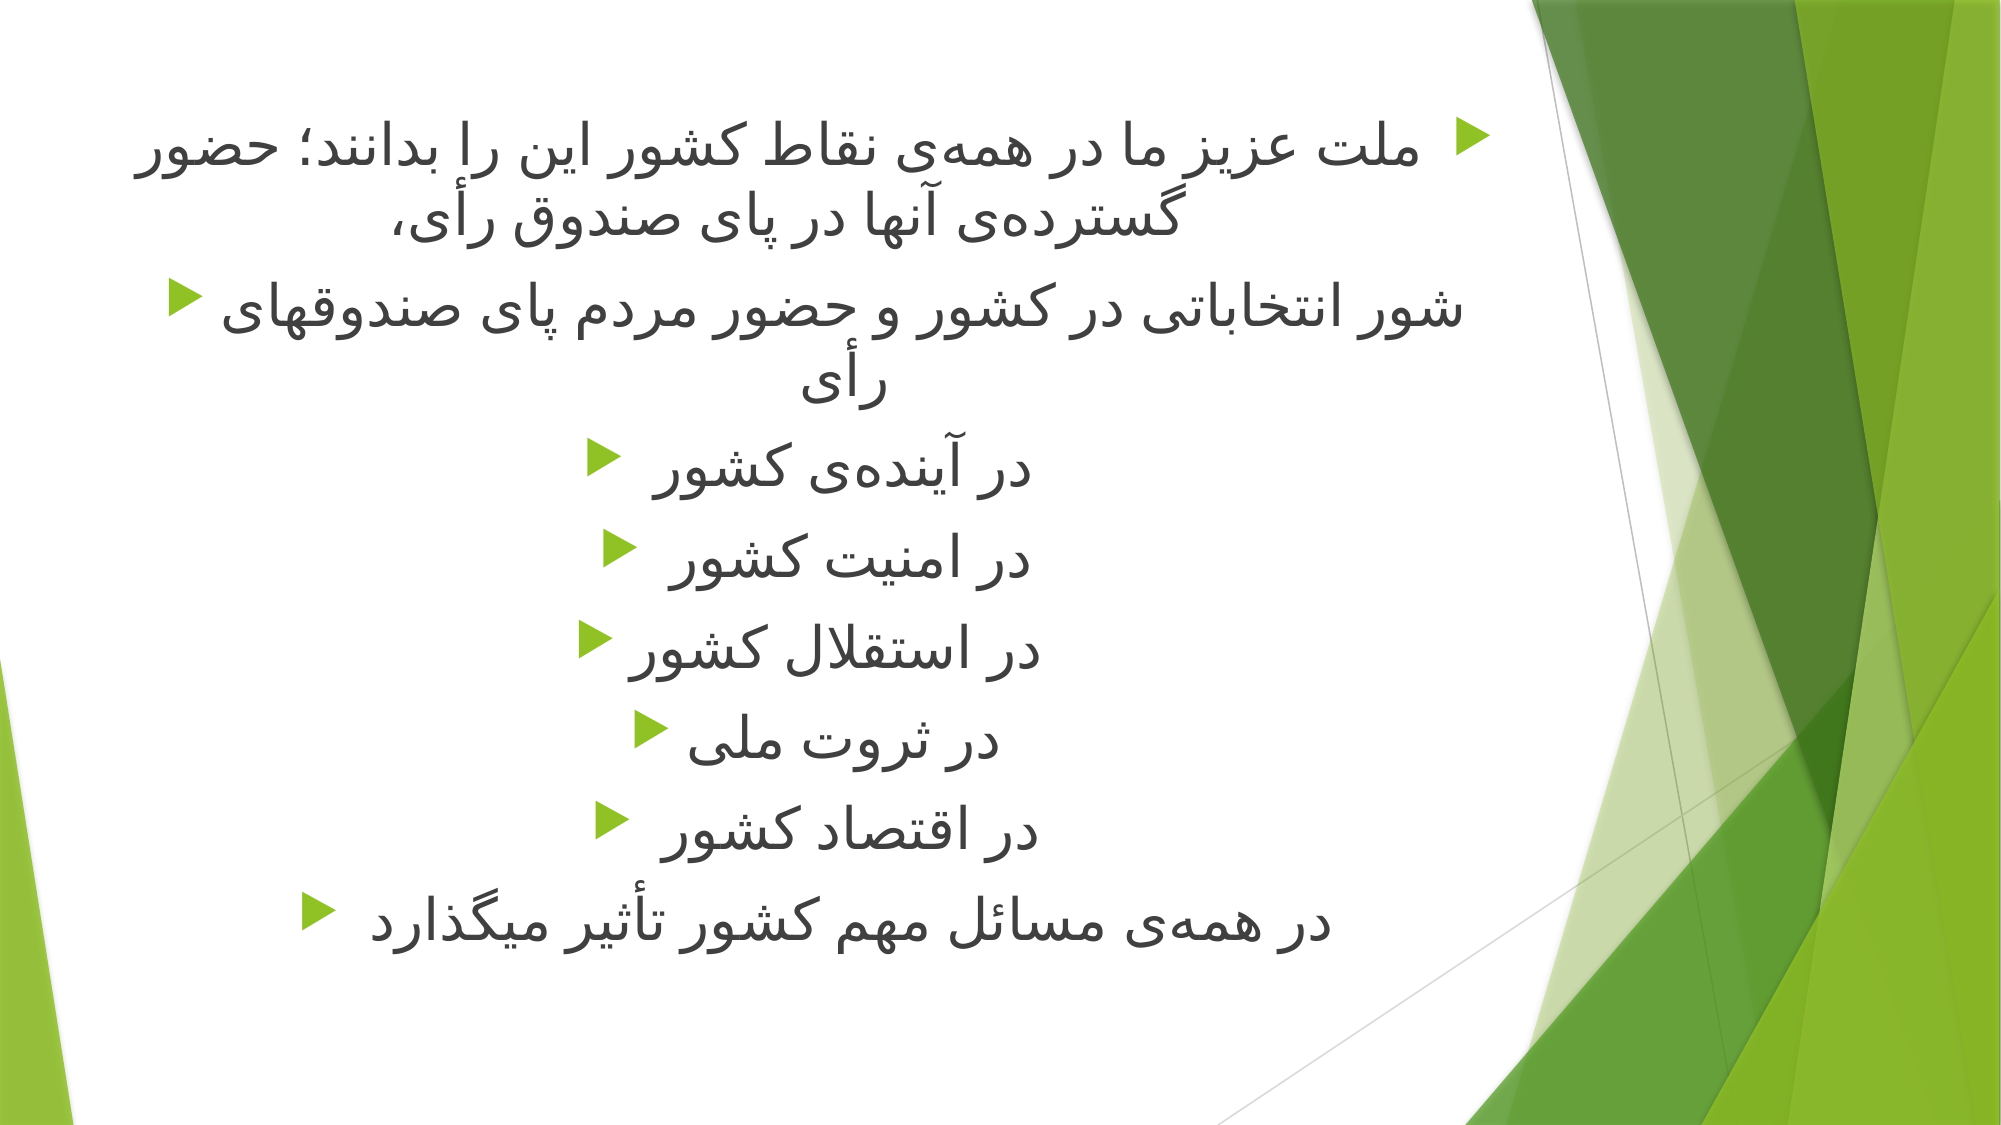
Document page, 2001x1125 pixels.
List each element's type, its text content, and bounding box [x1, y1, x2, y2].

list ملت عزیز ما در همه‌ی نقاط کشور این را بدانند؛ حضور گسترده‌ی آنها در پای صندوق رأی، شور انتخاباتی در کشور و حضور مردم پای صندوقهای رأی در آینده‌ی کشور در امنیت کشور در استقلال کشور در ثروت ملی در اقتصاد کشور در همه‌ی مسائل مهم کشور تأثیر میگذارد [111, 99, 1522, 991]
